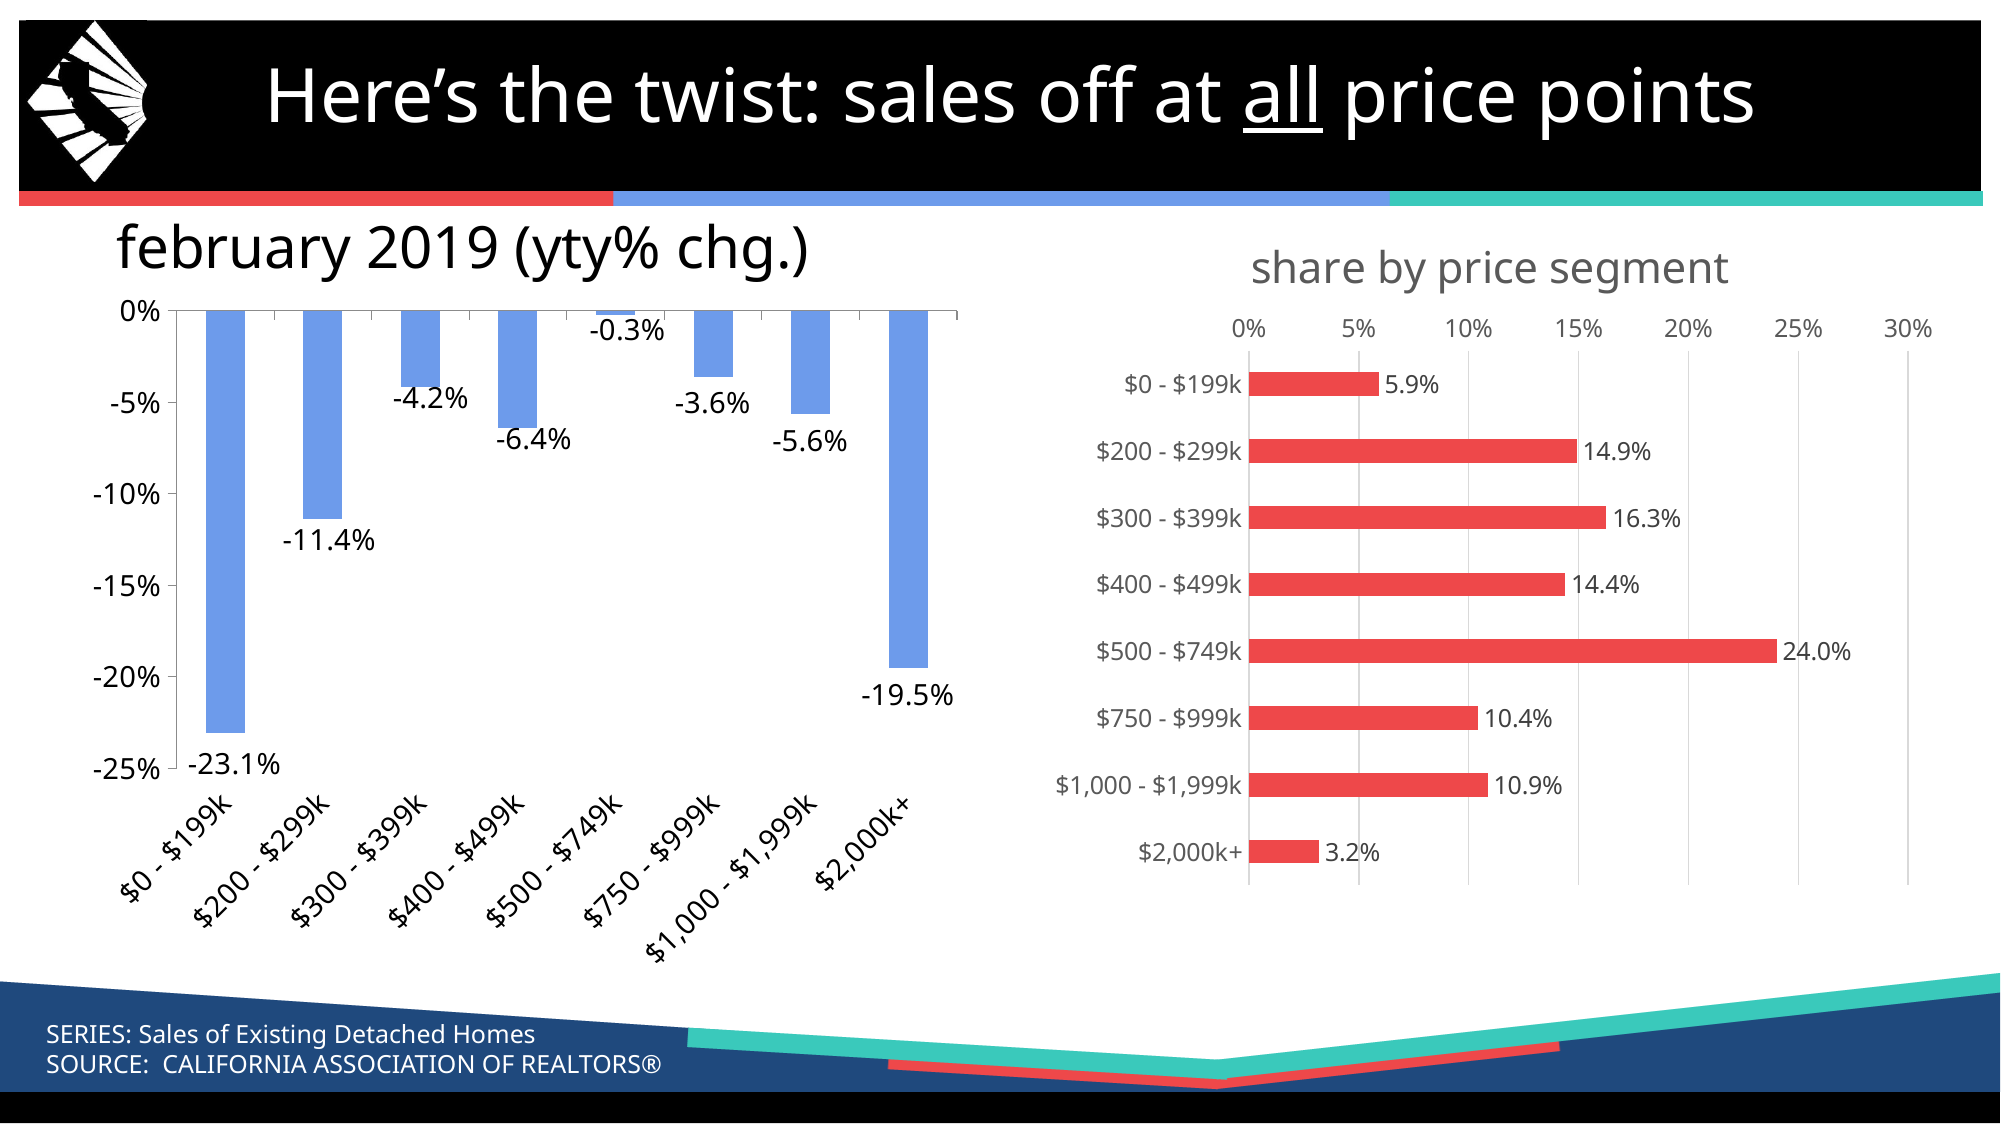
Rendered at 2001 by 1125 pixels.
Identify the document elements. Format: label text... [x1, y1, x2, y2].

chart [1024, 199, 1955, 963]
picture [0, 972, 2001, 1092]
picture [19, 191, 1983, 206]
list february 2019 (yty% chg.) [101, 210, 1899, 989]
text_box SERIES: Sales of Existing Detached Homes SOURCE: CALIFORNIA ASSOCIATION OF REALTORS® [31, 1011, 685, 1086]
chart [74, 276, 975, 988]
title Here’s the twist: sales off at all price points [249, 50, 1955, 150]
picture [26, 20, 147, 182]
